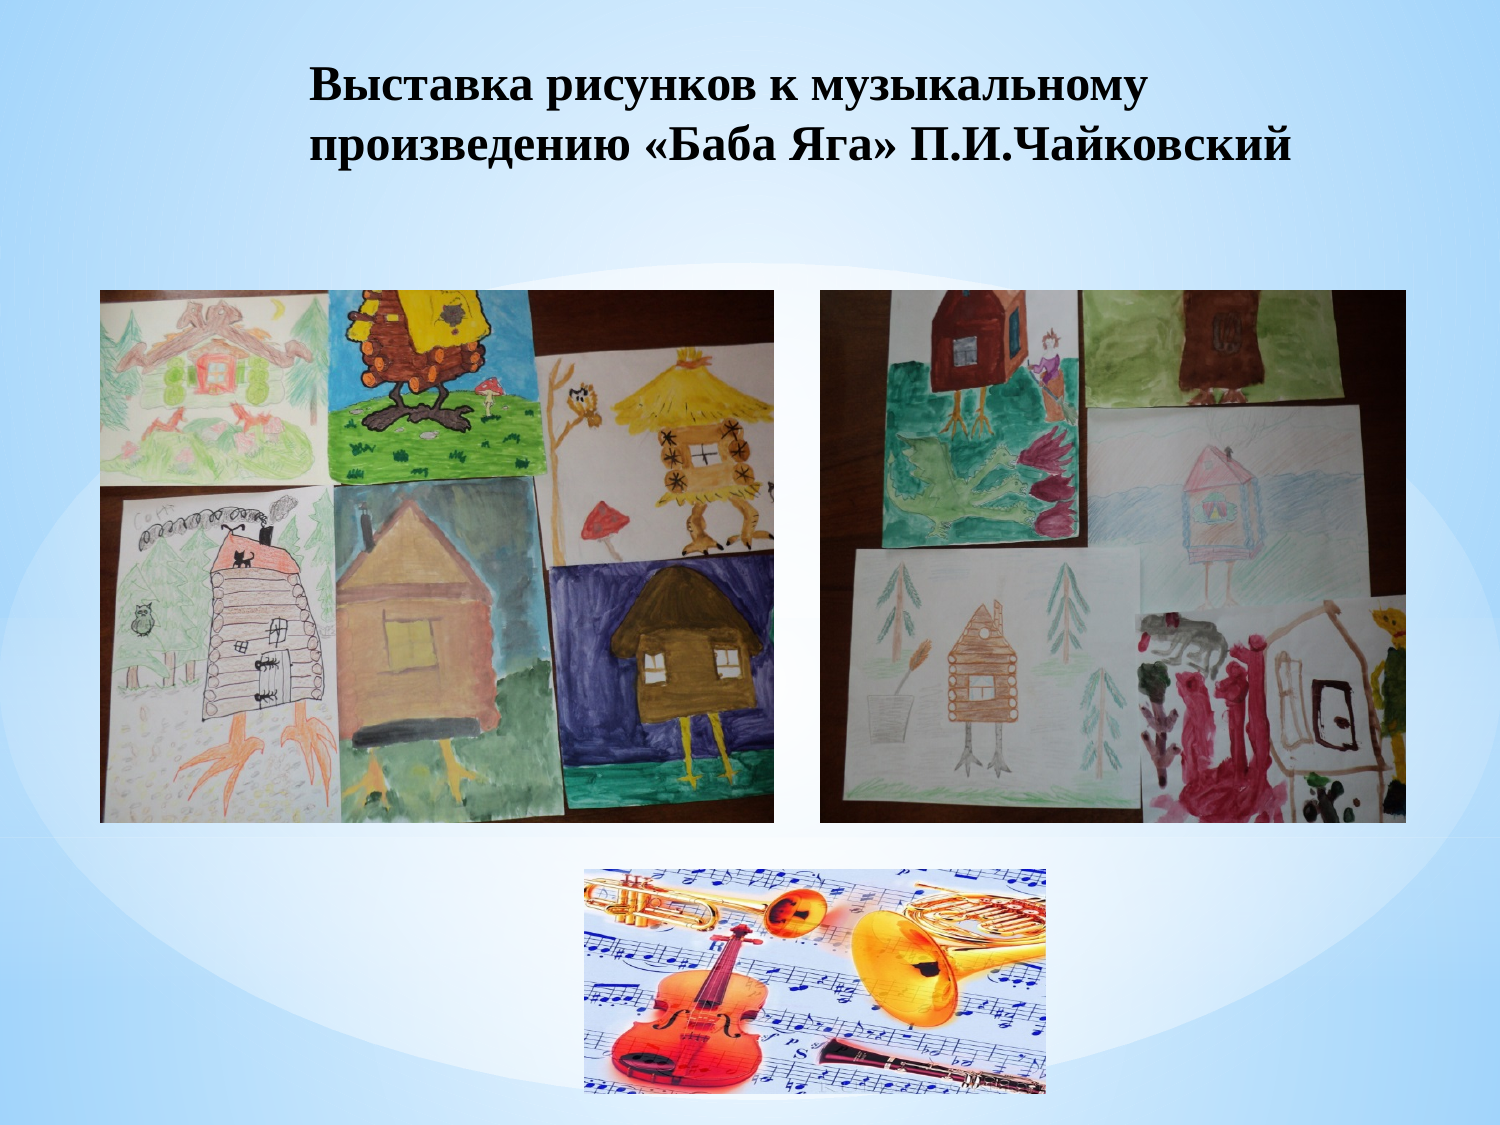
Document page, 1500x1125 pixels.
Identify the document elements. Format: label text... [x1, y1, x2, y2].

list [820, 290, 1406, 823]
title Выставка рисунков к музыкальному произведению «Баба Яга» П.И.Чайковский [294, 42, 1363, 244]
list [100, 290, 774, 823]
picture [584, 869, 1046, 1095]
